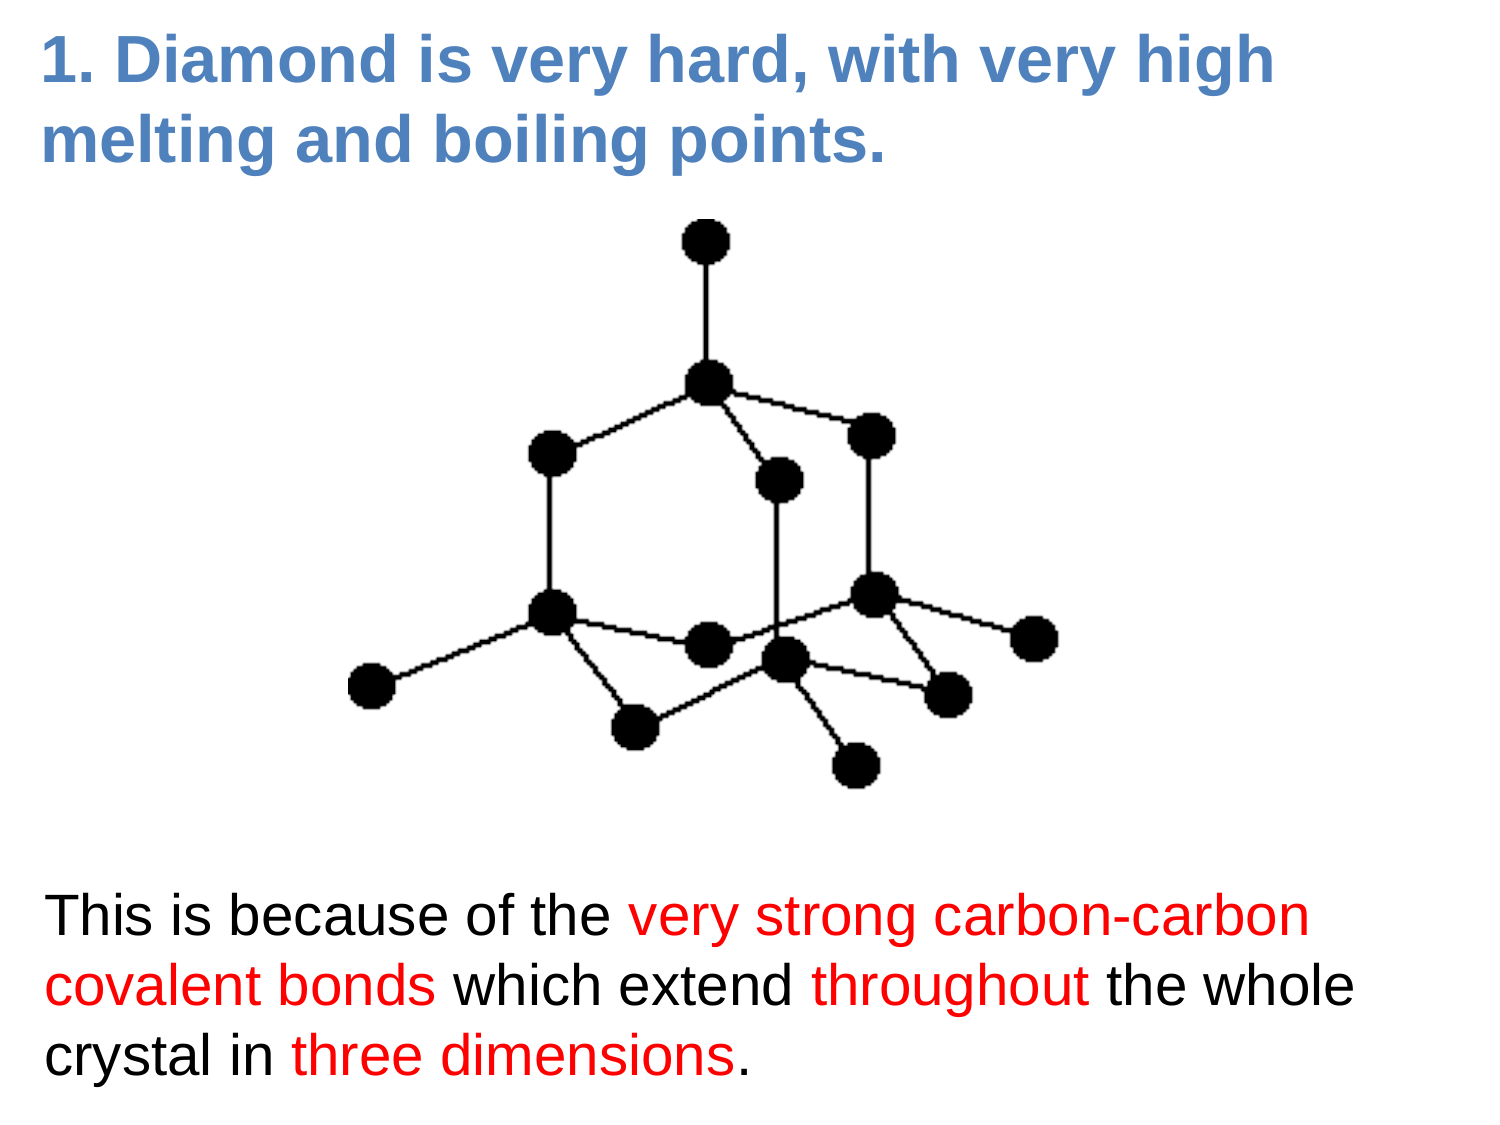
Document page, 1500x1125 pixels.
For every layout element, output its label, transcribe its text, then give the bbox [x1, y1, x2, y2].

text_box This is because of the very strong carbon-carbon covalent bonds which extend throughout the whole crystal in three dimensions. [29, 869, 1447, 1095]
title 1. Diamond is very hard, with very high melting and boiling points. [25, 42, 1479, 149]
picture [348, 219, 1070, 799]
